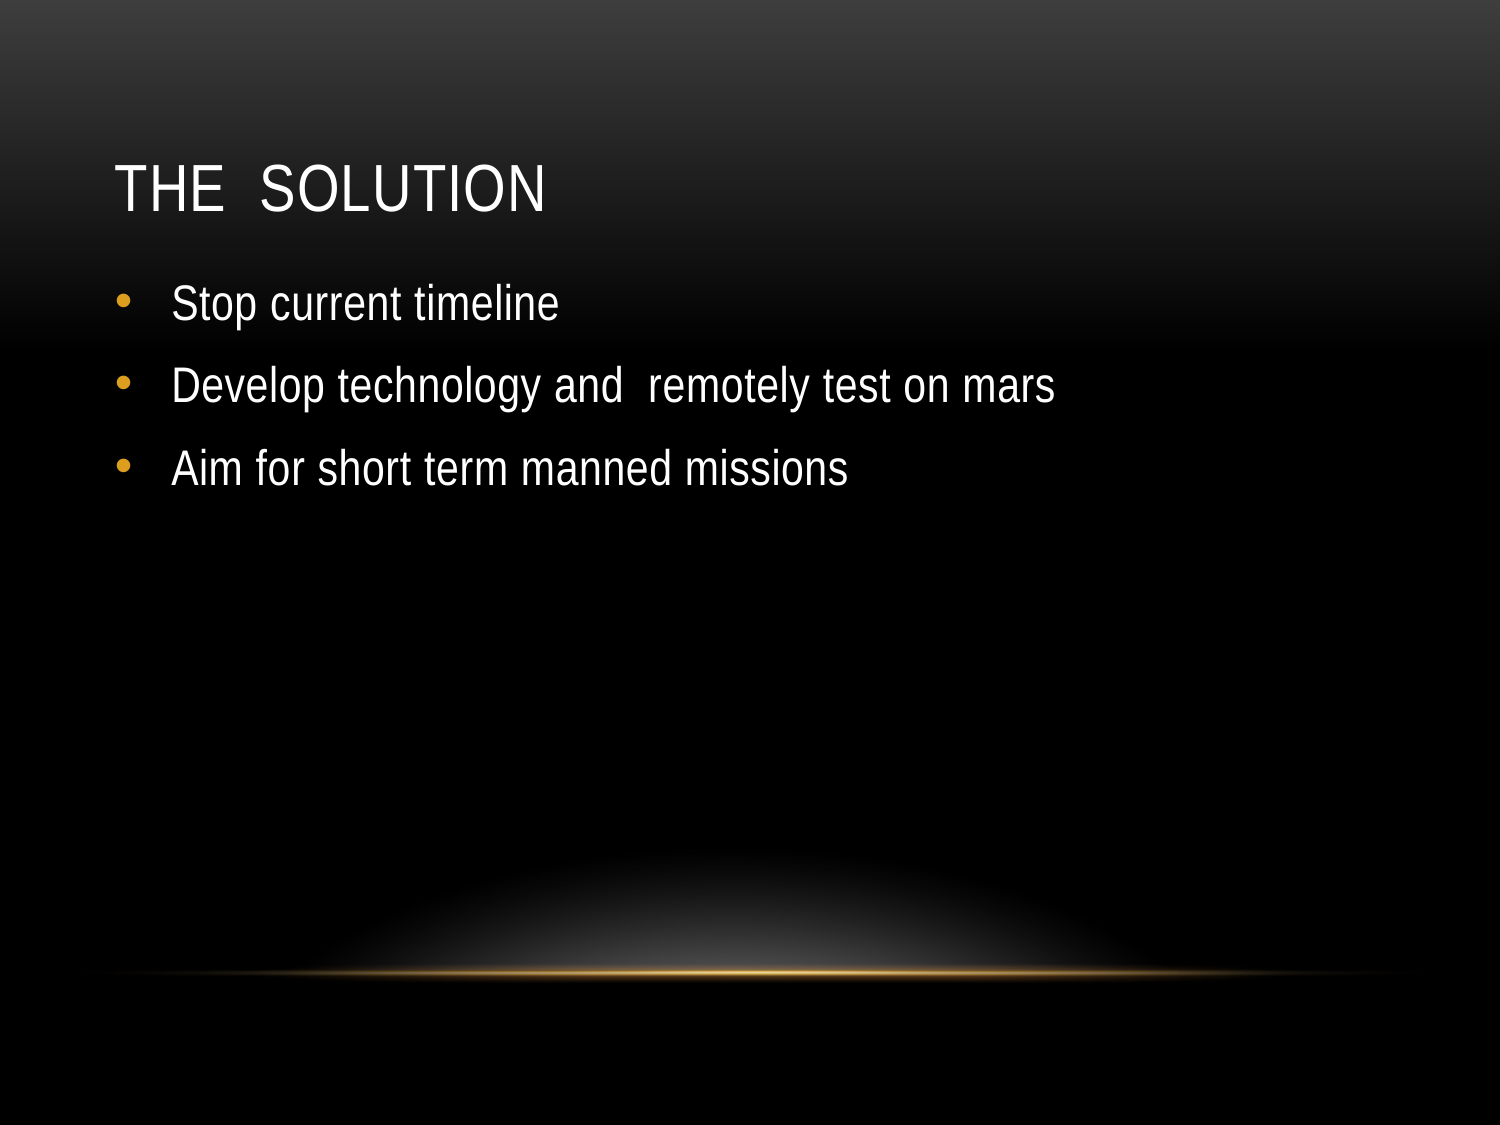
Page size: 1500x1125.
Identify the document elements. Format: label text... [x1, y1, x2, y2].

list Stop current timeline Develop technology and remotely test on mars Aim for short term manned missions [99, 262, 1400, 938]
title The solution [99, 45, 1400, 233]
picture [0, 0, 1500, 1125]
